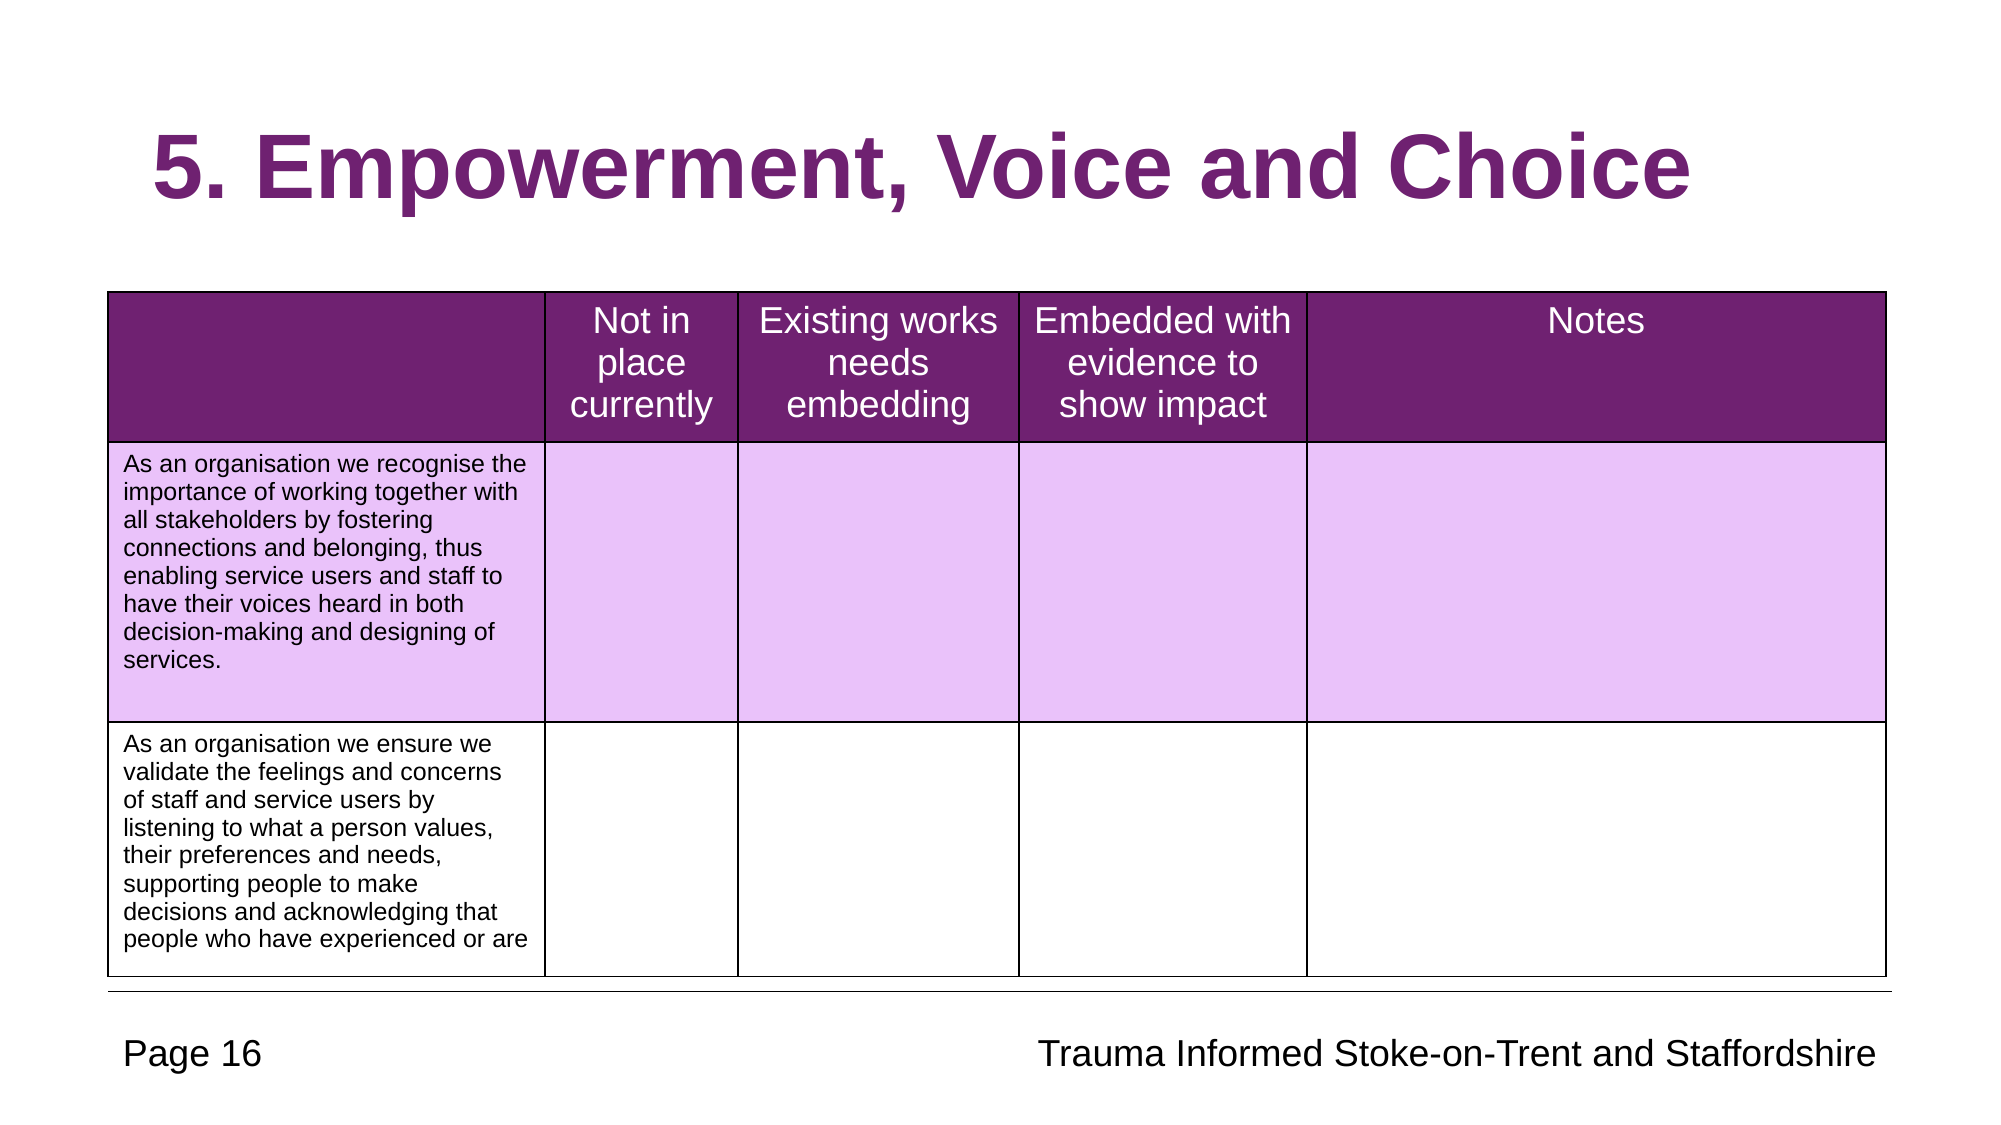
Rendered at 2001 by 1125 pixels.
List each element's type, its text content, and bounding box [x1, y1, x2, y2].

table_cell [739, 723, 1018, 976]
table_header Existing works needs embedding [739, 293, 1018, 441]
table_cell [1020, 723, 1306, 976]
table_cell As an organisation we recognise the importance of working together with all stakeholders by fostering connections and belonging, thus enabling service users and staff to have their voices heard in both decision-making and designing of services. [109, 443, 544, 721]
table_cell [739, 443, 1018, 721]
table_header Embedded with evidence to show impact [1020, 293, 1306, 441]
text_box Page 16 [108, 1021, 289, 1082]
text_box Trauma Informed Stoke-on-Trent and Staffordshire [1013, 1021, 1892, 1082]
table_cell As an organisation we ensure we validate the feelings and concerns of staff and service users by listening to what a person values, their preferences and needs, supporting people to make decisions and acknowledging that people who have experienced or are [109, 723, 544, 976]
table_cell [546, 723, 737, 976]
table_header [109, 293, 544, 441]
table_cell [1308, 443, 1885, 721]
table_header Notes [1308, 293, 1885, 441]
table_header Not in place currently [546, 293, 737, 441]
table_cell [1020, 443, 1306, 721]
table_cell [1308, 723, 1885, 976]
title 5. Empowerment, Voice and Choice [137, 59, 1863, 278]
table_cell [546, 443, 737, 721]
